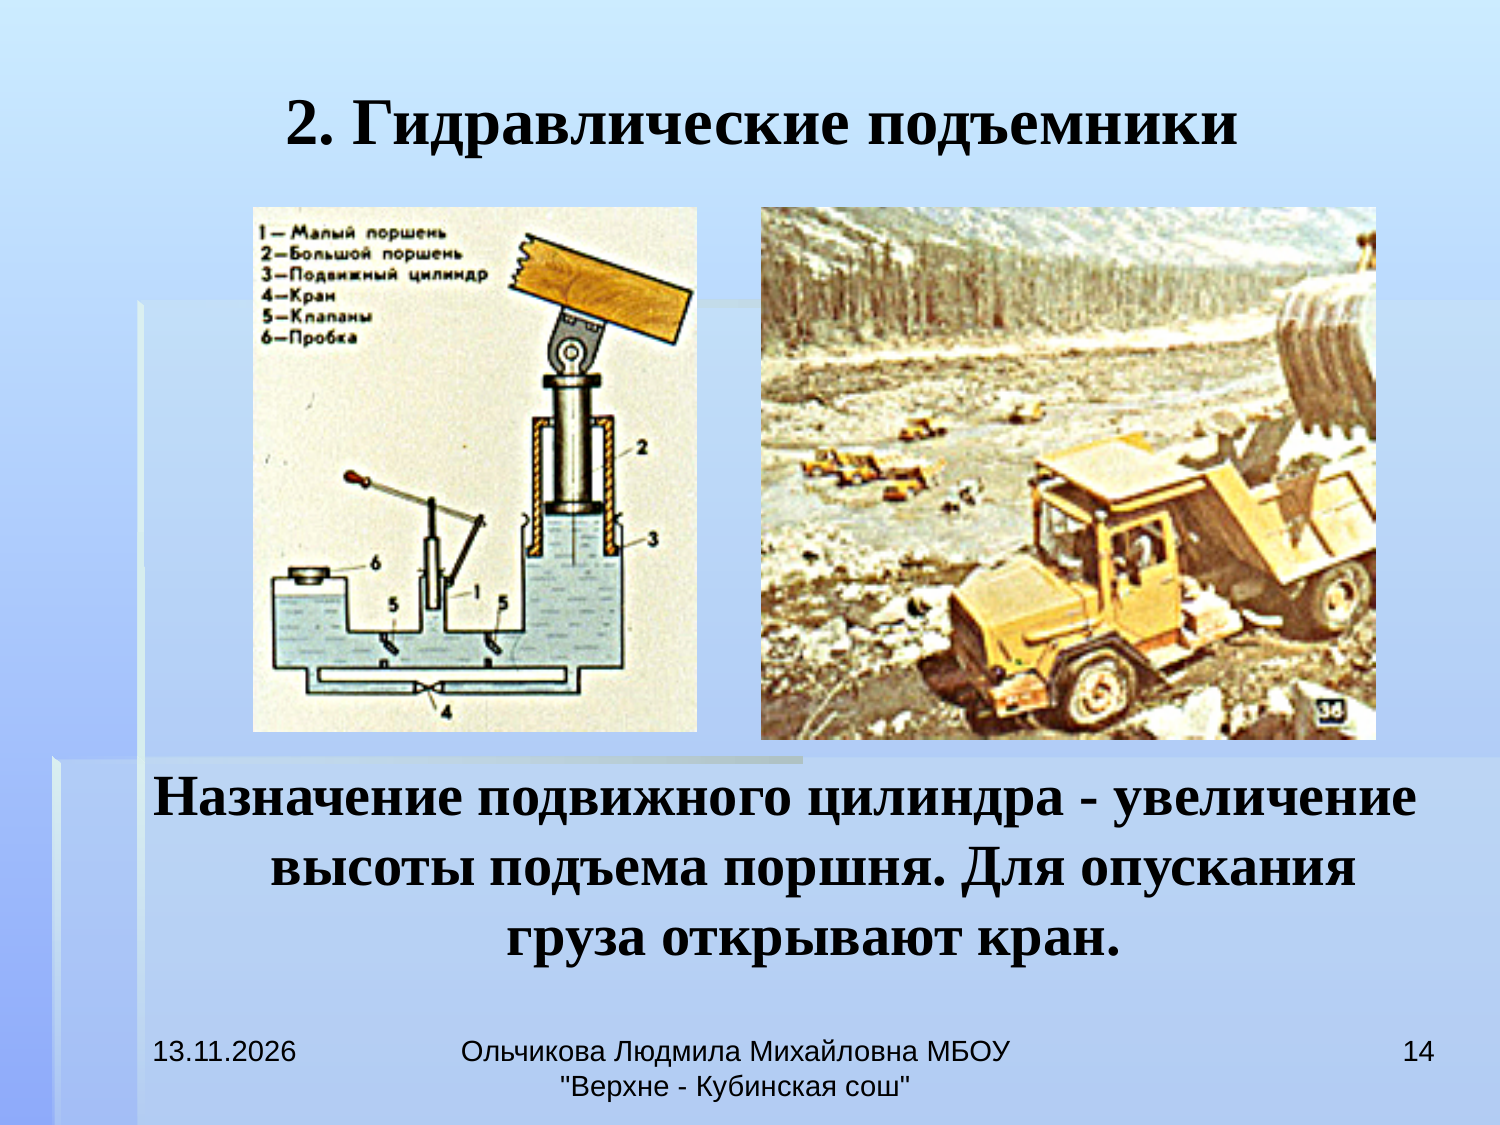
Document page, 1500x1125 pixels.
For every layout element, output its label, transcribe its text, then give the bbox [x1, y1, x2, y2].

picture [761, 207, 1377, 740]
footer Ольчикова Людмила Михайловна МБОУ "Верхне - Кубинская сош" [433, 1024, 1038, 1103]
title 2. Гидравлические подъемники [74, 39, 1451, 276]
slide_number 14 [1137, 1024, 1451, 1103]
picture [253, 207, 697, 732]
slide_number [137, 1024, 433, 1103]
list Назначение подвижного цилиндра - увеличение высоты подъема поршня. Для опускания груза открывают кран. [128, 749, 1443, 1022]
